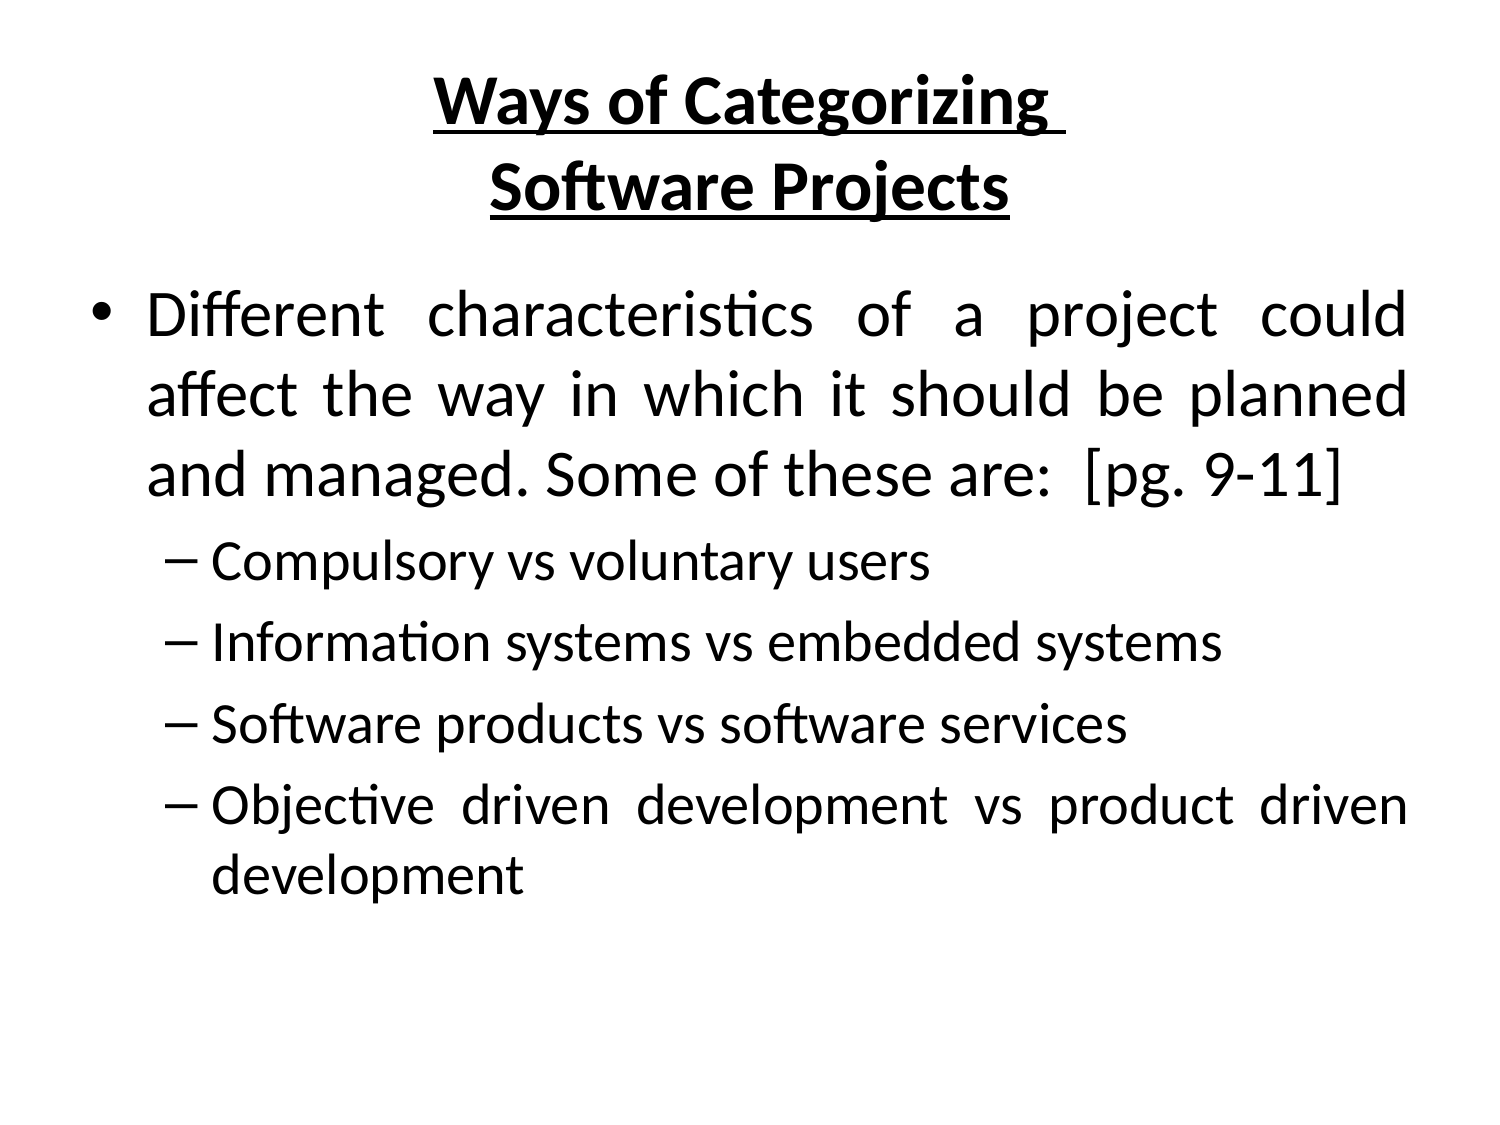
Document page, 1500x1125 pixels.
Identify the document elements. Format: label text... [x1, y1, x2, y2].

title Ways of Categorizing Software Projects [75, 45, 1425, 233]
list Different characteristics of a project could affect the way in which it should be planned and managed. Some of these are: [pg. 9-11] Compulsory vs voluntary users Information systems vs embedded systems Software products vs software services Objective driven development vs product driven development [75, 262, 1425, 1005]
